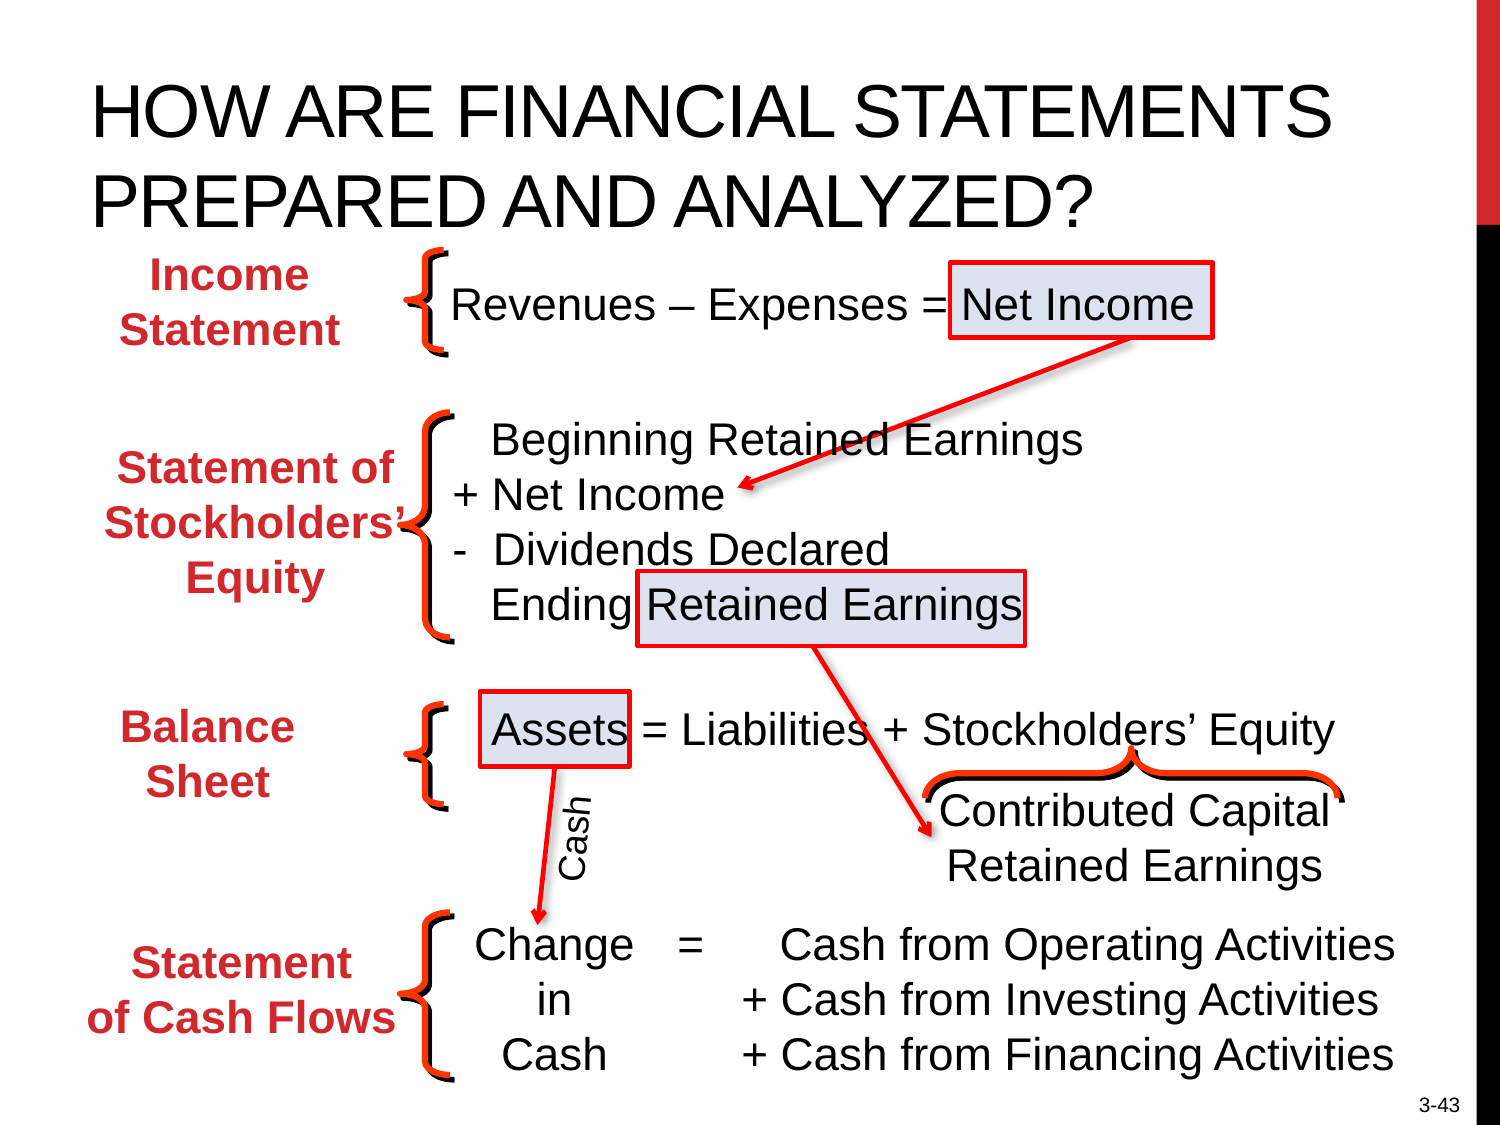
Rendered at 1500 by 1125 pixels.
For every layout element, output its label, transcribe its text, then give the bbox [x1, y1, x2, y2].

text_box [948, 260, 1215, 340]
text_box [775, 681, 969, 802]
title How are Financial Statements Prepared and Analyzed? [75, 24, 1450, 250]
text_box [466, 836, 626, 855]
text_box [87, 401, 1316, 638]
text_box 3-43 [1275, 1084, 1475, 1125]
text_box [736, 336, 1132, 396]
text_box [635, 642, 1027, 648]
text_box Revenues – Expenses = Net Income [449, 267, 1211, 338]
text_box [70, 907, 1414, 1088]
text_box Income Statement [104, 237, 356, 363]
text_box [406, 249, 444, 350]
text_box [104, 688, 1356, 899]
